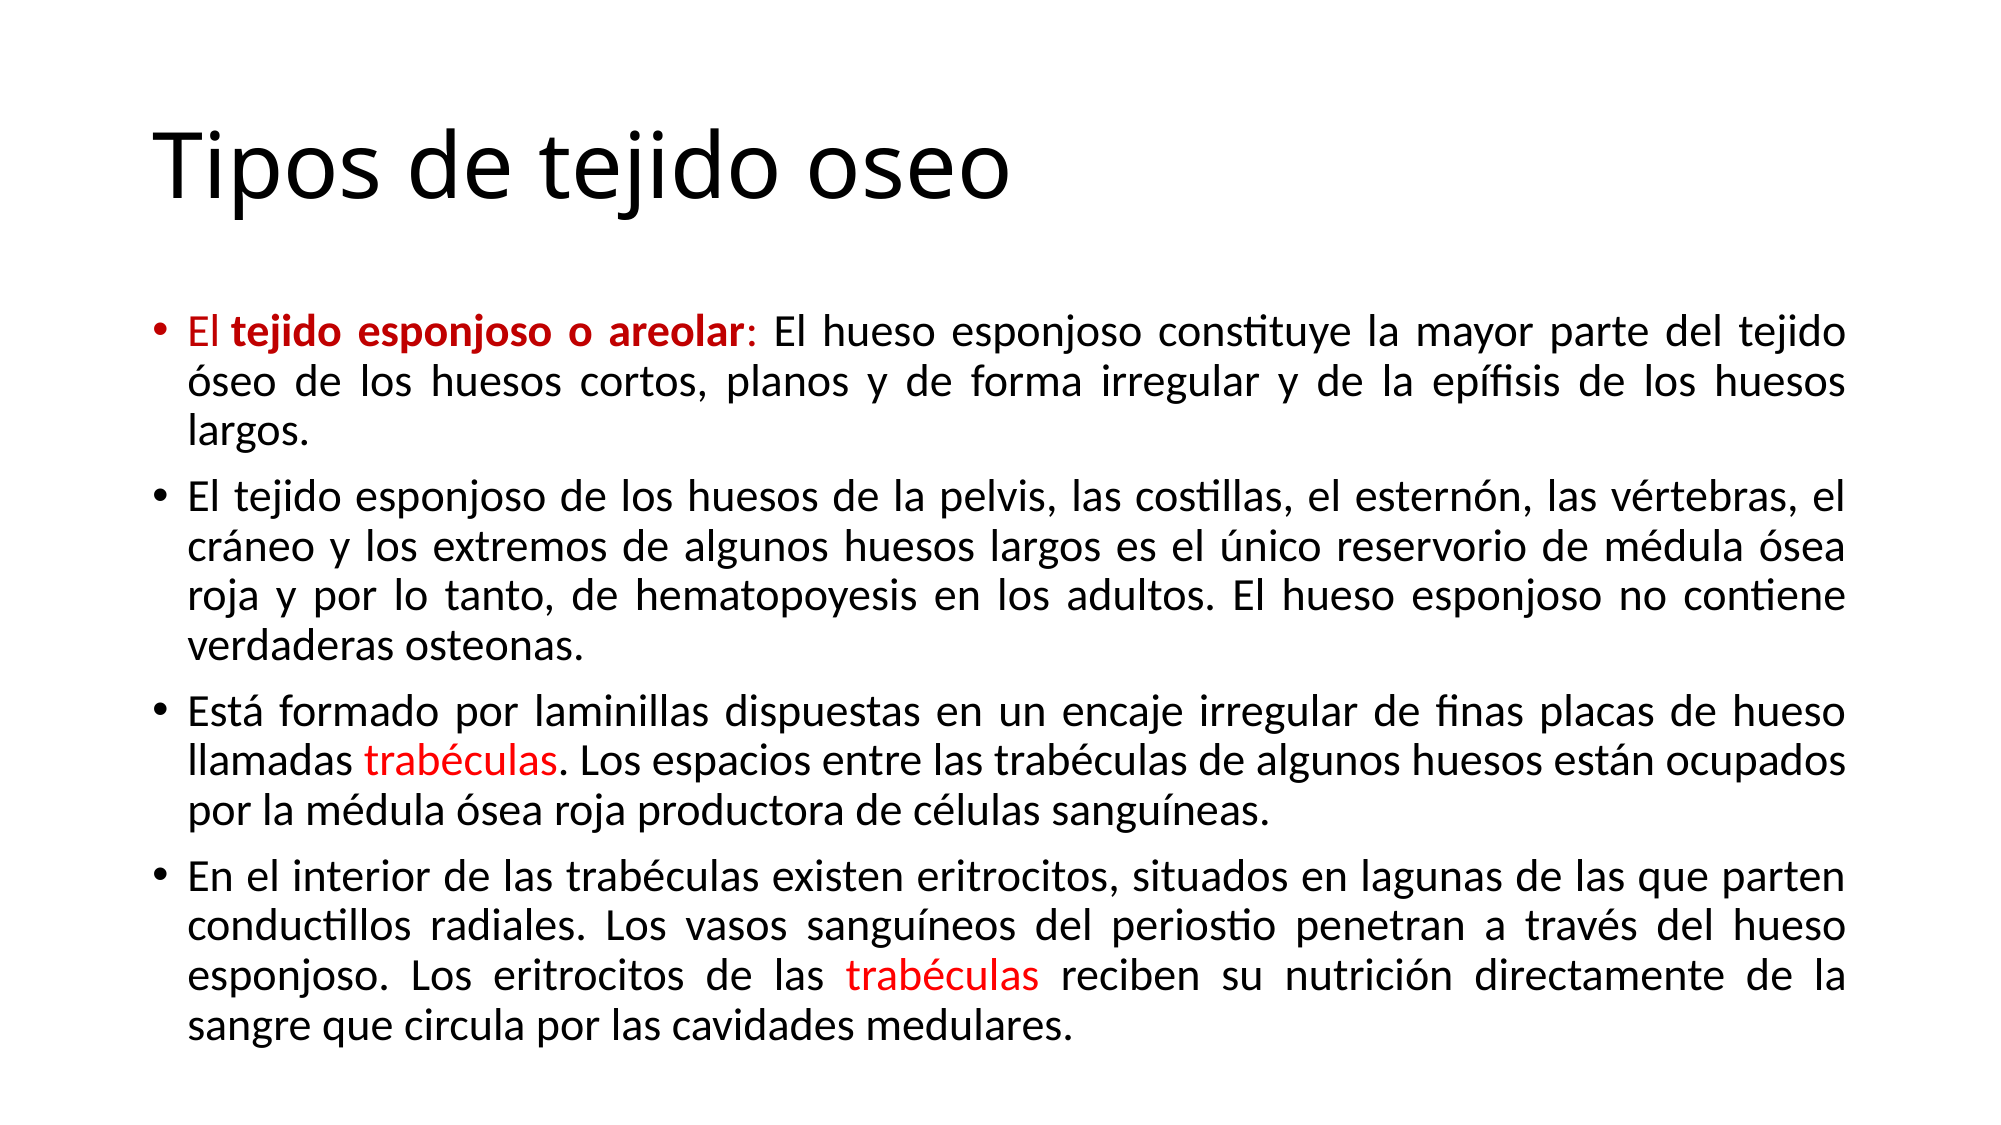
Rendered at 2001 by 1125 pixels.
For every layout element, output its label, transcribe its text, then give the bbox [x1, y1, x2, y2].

list El tejido esponjoso o areolar: El hueso esponjoso constituye la mayor parte del tejido óseo de los huesos cortos, planos y de forma irregular y de la epífisis de los huesos largos. El tejido esponjoso de los huesos de la pelvis, las costillas, el esternón, las vértebras, el cráneo y los extremos de algunos huesos largos es el único reservorio de médula ósea roja y por lo tanto, de hematopoyesis en los adultos. El hueso esponjoso no contiene verdaderas osteonas. Está formado por laminillas dispuestas en un encaje irregular de finas placas de hueso llamadas trabéculas. Los espacios entre las trabéculas de algunos huesos están ocupados por la médula ósea roja productora de células sanguíneas. En el interior de las trabéculas existen eritrocitos, situados en lagunas de las que parten conductillos radiales. Los vasos sanguíneos del periostio penetran a través del hueso esponjoso. Los eritrocitos de las trabéculas reciben su nutrición directamente de la sangre que circula por las cavidades medulares. [137, 299, 1863, 1066]
title Tipos de tejido oseo [137, 59, 1863, 278]
